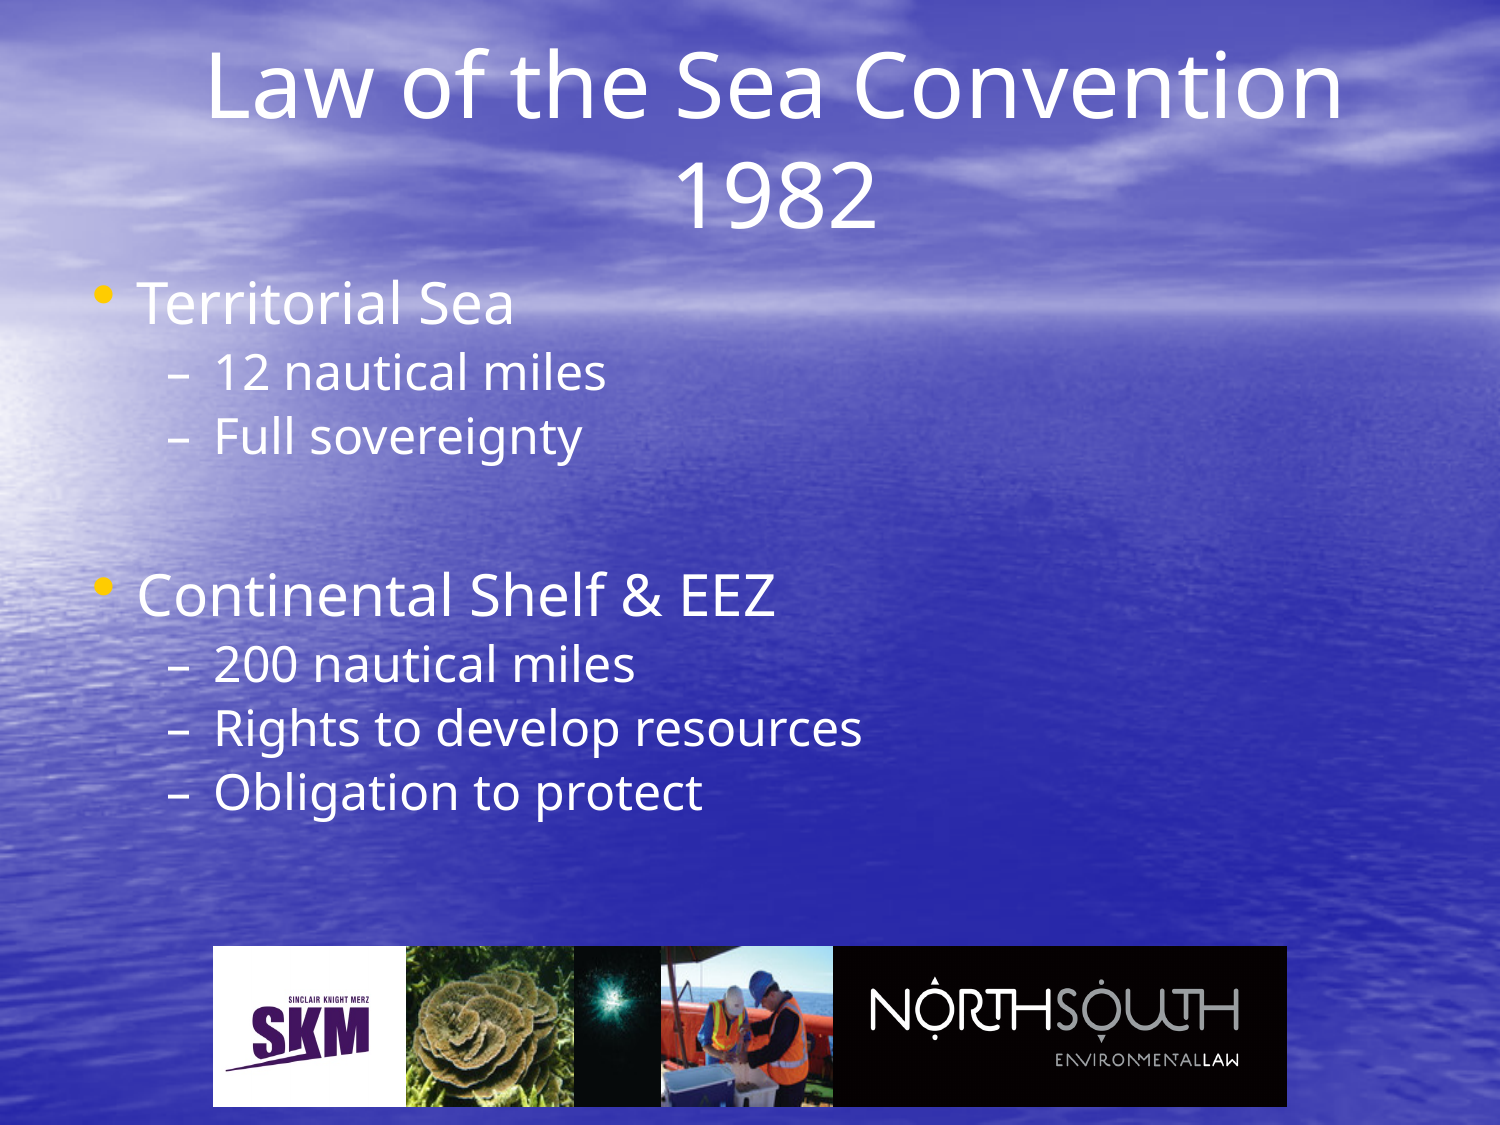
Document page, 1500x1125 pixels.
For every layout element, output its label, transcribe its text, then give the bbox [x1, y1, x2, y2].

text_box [182, 892, 1318, 1125]
text_box Law of the Sea Convention 1982 [100, 42, 1451, 232]
list Territorial Sea 12 nautical miles Full sovereignty Continental Shelf & EEZ 200 nautical miles Rights to develop resources Obligation to protect [76, 266, 1428, 858]
